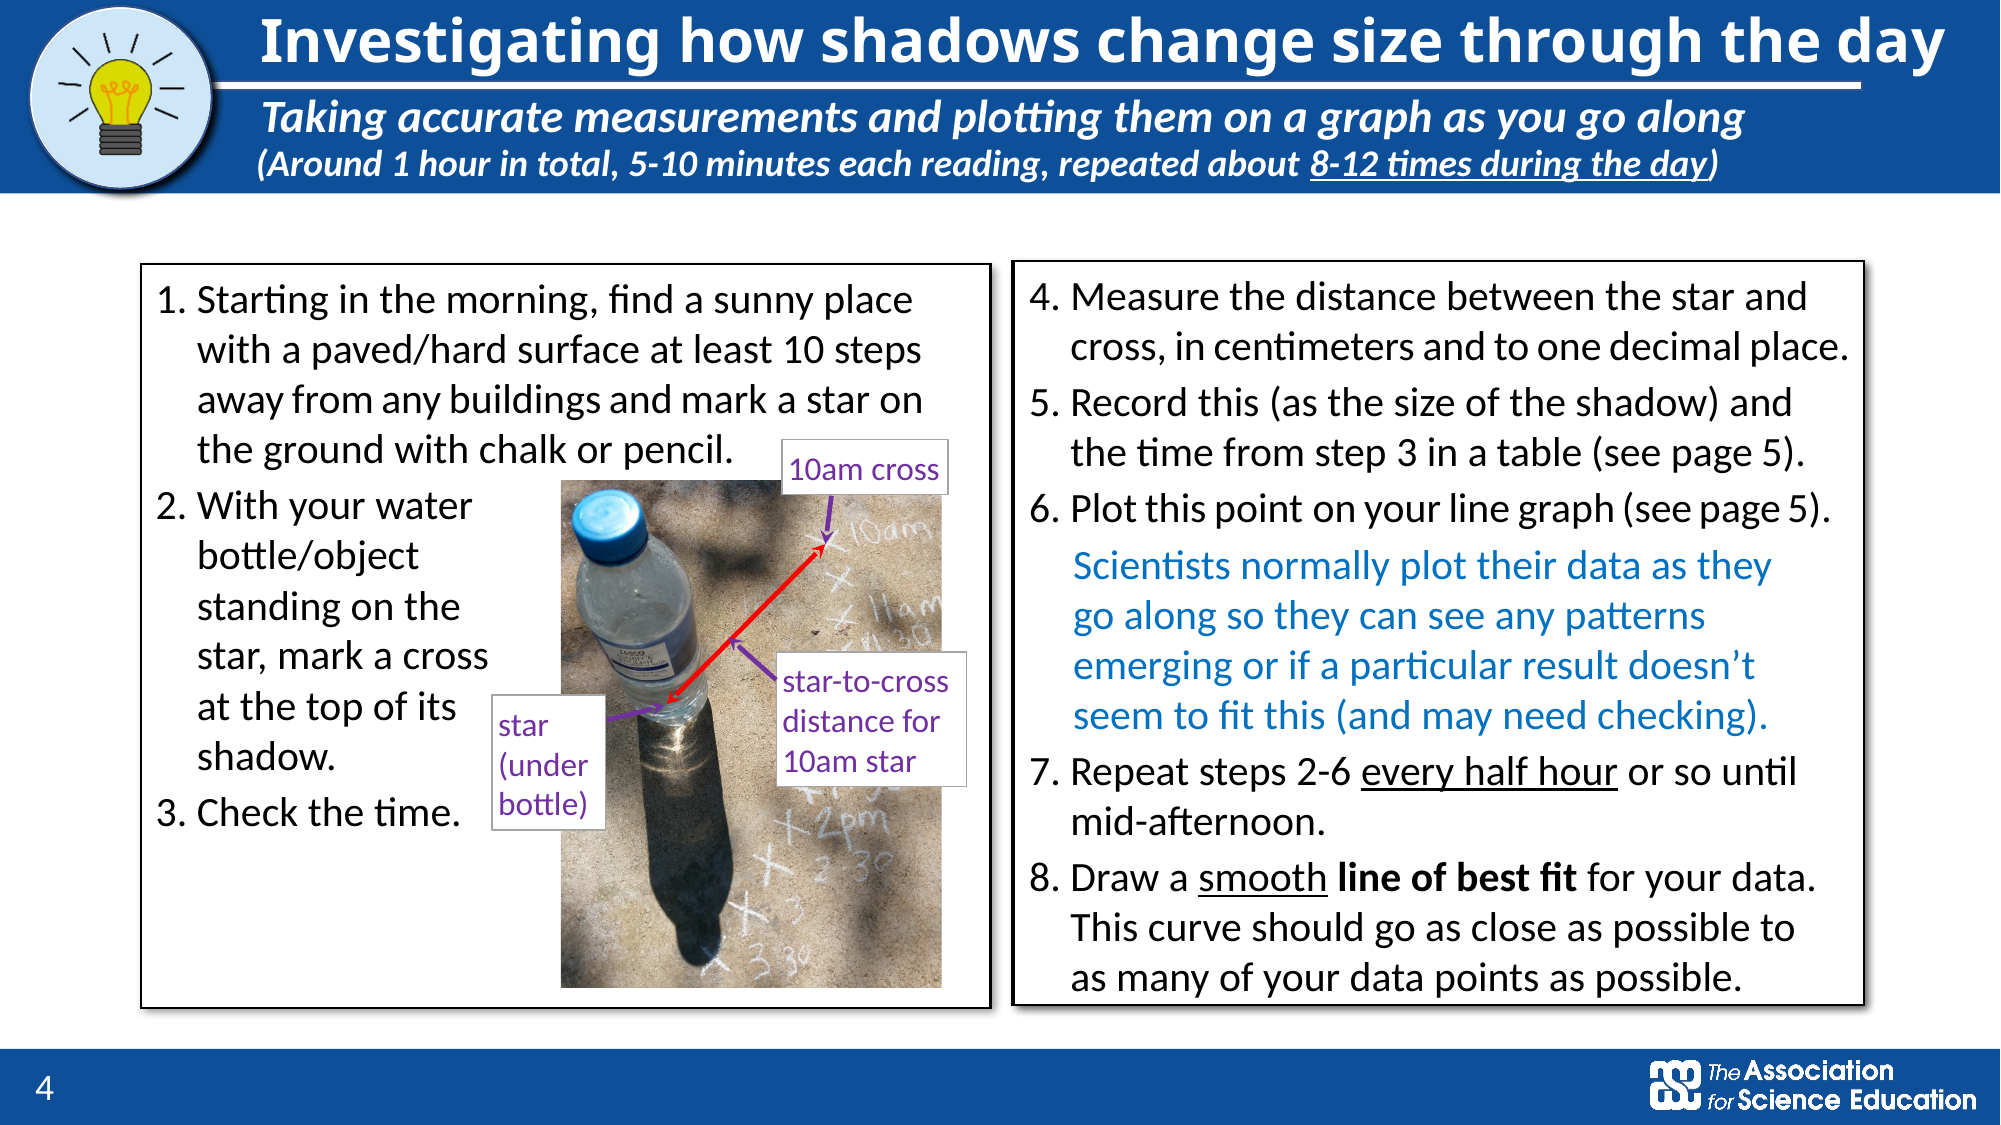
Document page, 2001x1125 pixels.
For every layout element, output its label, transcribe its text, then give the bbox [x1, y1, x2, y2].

title Investigating how shadows change size through the day [245, 0, 1971, 88]
list Taking accurate measurements and plotting them on a graph as you go along [245, 90, 1971, 154]
text_box (Around 1 hour in total, 5-10 minutes each reading, repeated about 8-12 times during the day) [240, 131, 1852, 192]
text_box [491, 439, 967, 988]
slide_number 4 [20, 1055, 107, 1115]
text_box 1. Starting in the morning, find a sunny place with a paved/hard surface at least 10 steps away from any buildings and mark a star on the ground with chalk or pencil. 2. With your water bottle/object standing on the star, mark a cross at the top of its shadow. 3. Check the time. [140, 264, 991, 1008]
text_box 4. Measure the distance between the star and cross, in centimeters and to one decimal place. 5. Record this (as the size of the shadow) and the time from step 3 in a table (see page 5). 6. Plot this point on your line graph (see page 5). Scientists normally plot their data as they go along so they can see any patterns emerging or if a particular result doesn’t seem to fit this (and may need checking). 7. Repeat steps 2-6 every half hour or so until mid-afternoon. 8. Draw a smooth line of best fit for your data. This curve should go as close as possible to as many of your data points as possible. [1014, 261, 1865, 1005]
picture [32, 9, 211, 187]
picture [1650, 1060, 1976, 1110]
